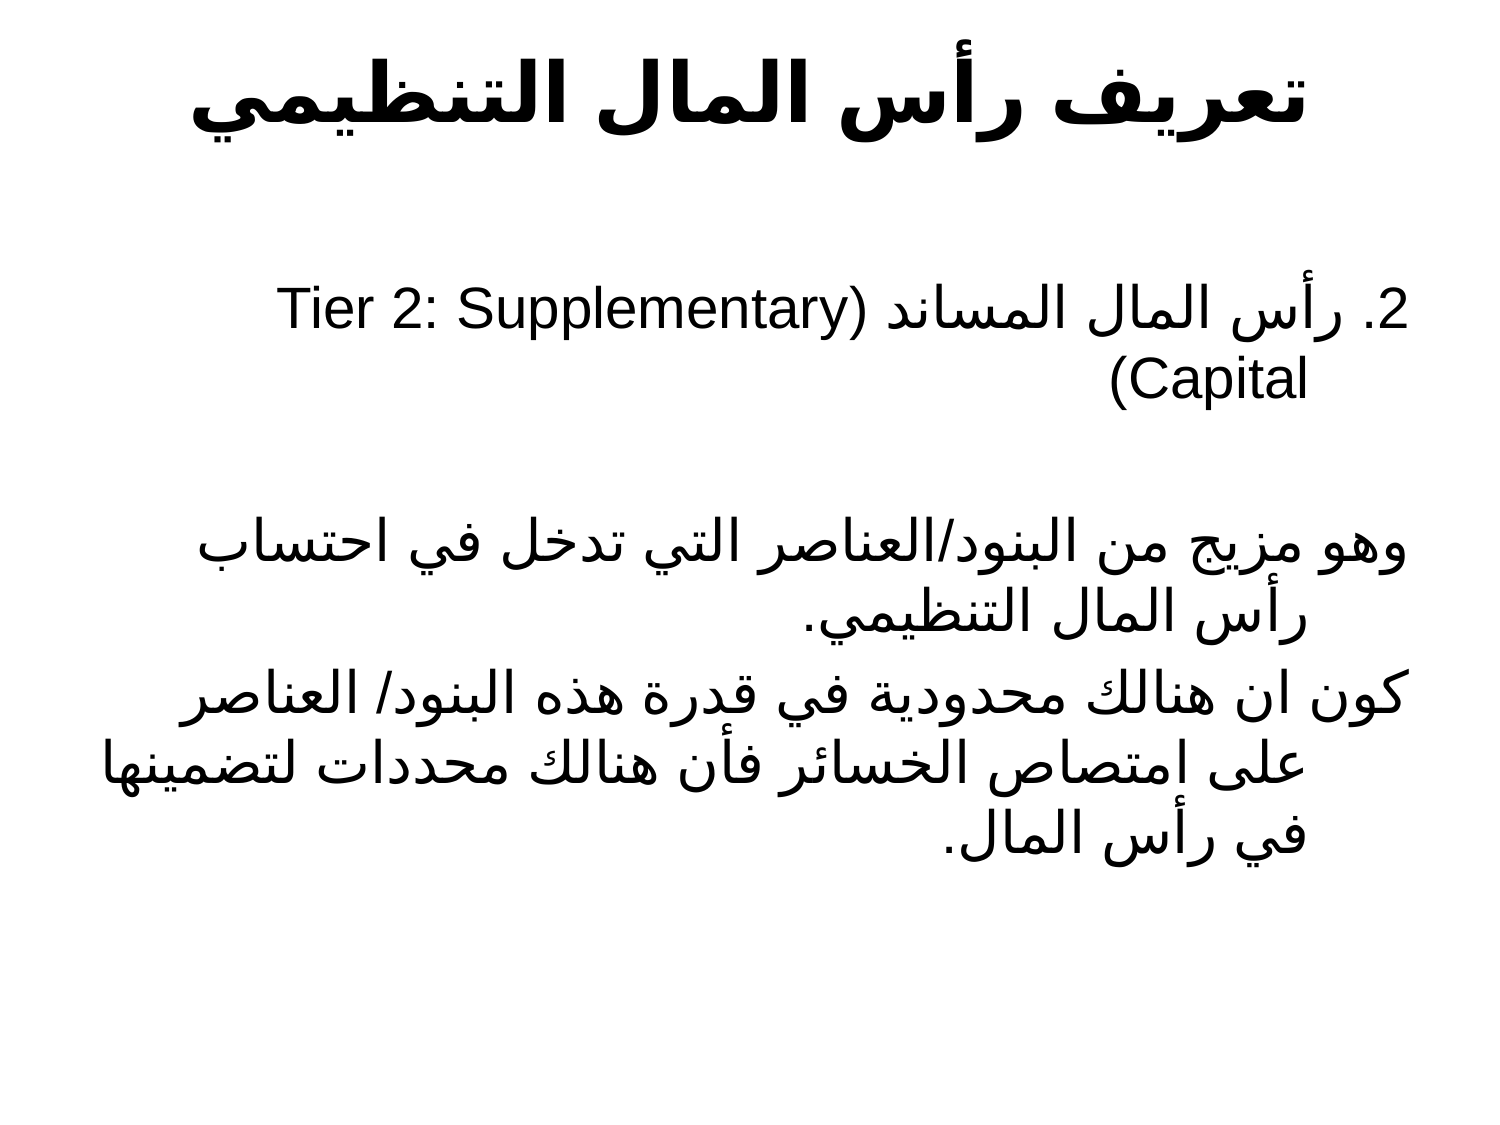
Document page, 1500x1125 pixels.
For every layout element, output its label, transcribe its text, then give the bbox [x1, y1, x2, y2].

list 2. رأس المال المساند (Tier 2: Supplementary Capital) وهو مزيج من البنود/العناصر التي تدخل في احتساب رأس المال التنظيمي. كون ان هنالك محدودية في قدرة هذه البنود/ العناصر على امتصاص الخسائر فأن هنالك محددات لتضمينها في رأس المال. [74, 262, 1426, 1006]
title تعريف رأس المال التنظيمي [74, 44, 1426, 233]
